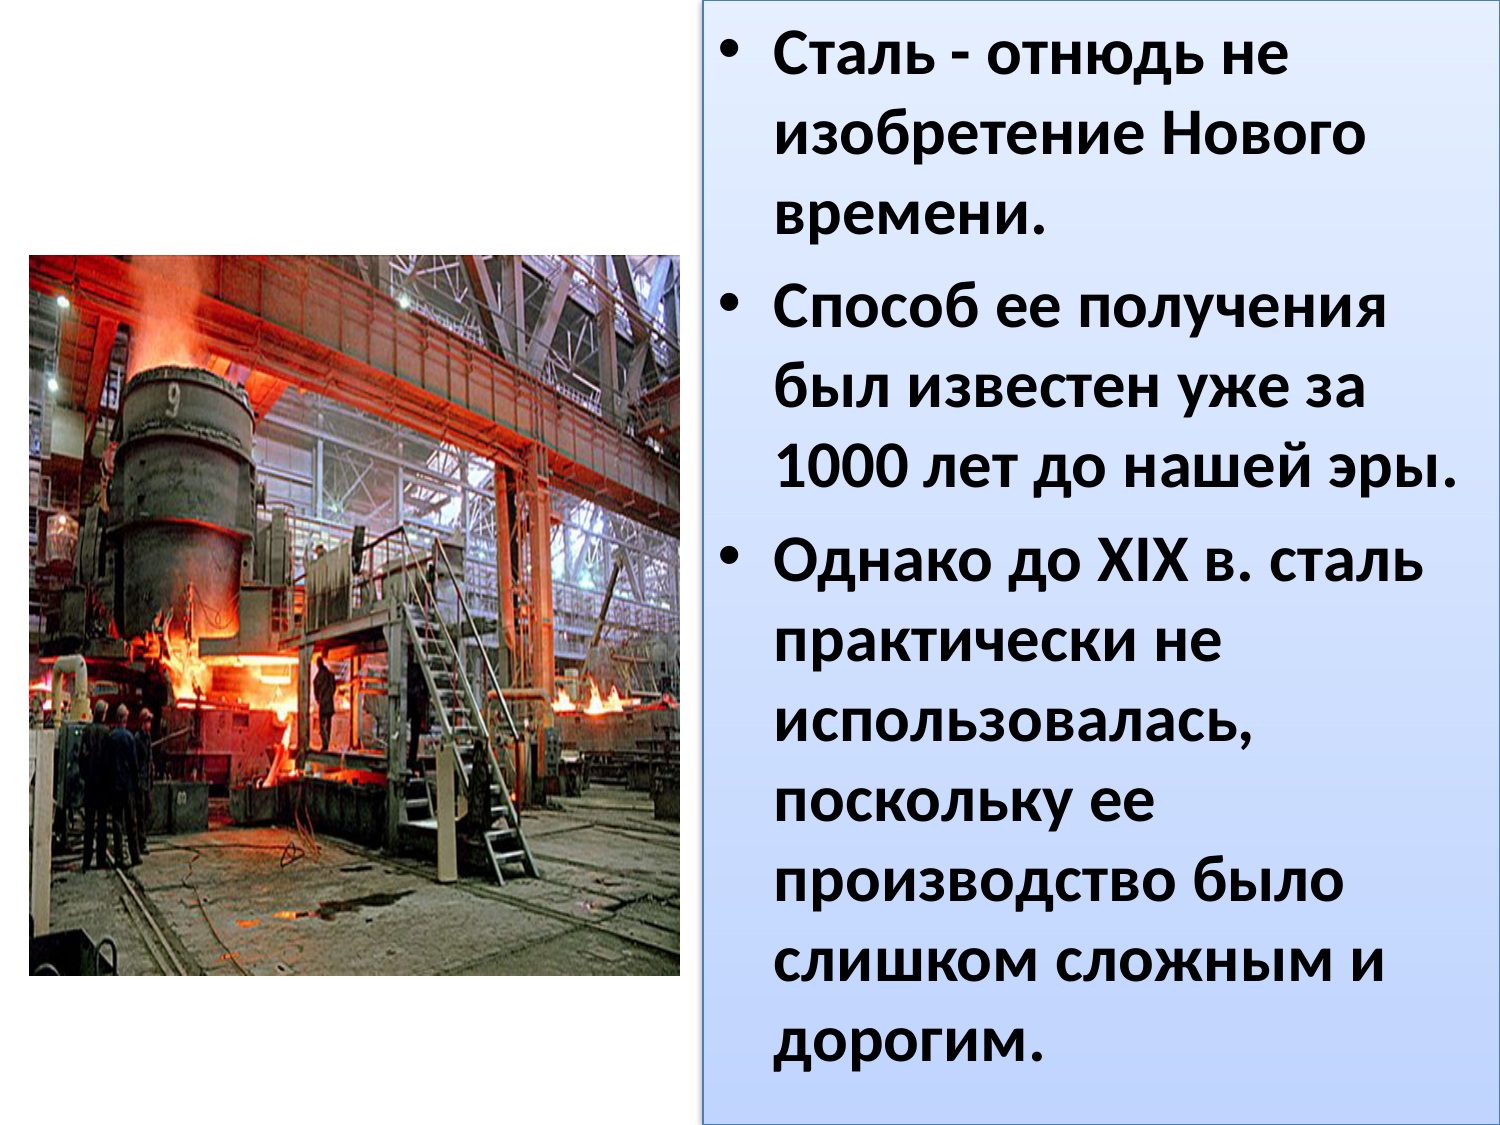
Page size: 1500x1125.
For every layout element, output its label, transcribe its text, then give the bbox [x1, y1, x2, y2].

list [29, 255, 680, 977]
list Сталь - отнюдь не изобретение Нового времени. Способ ее получения был известен уже за 1000 лет до нашей эры. Однако до XIX в. сталь практически не использовалась, поскольку ее производство было слишком сложным и дорогим. [702, 0, 1500, 1125]
